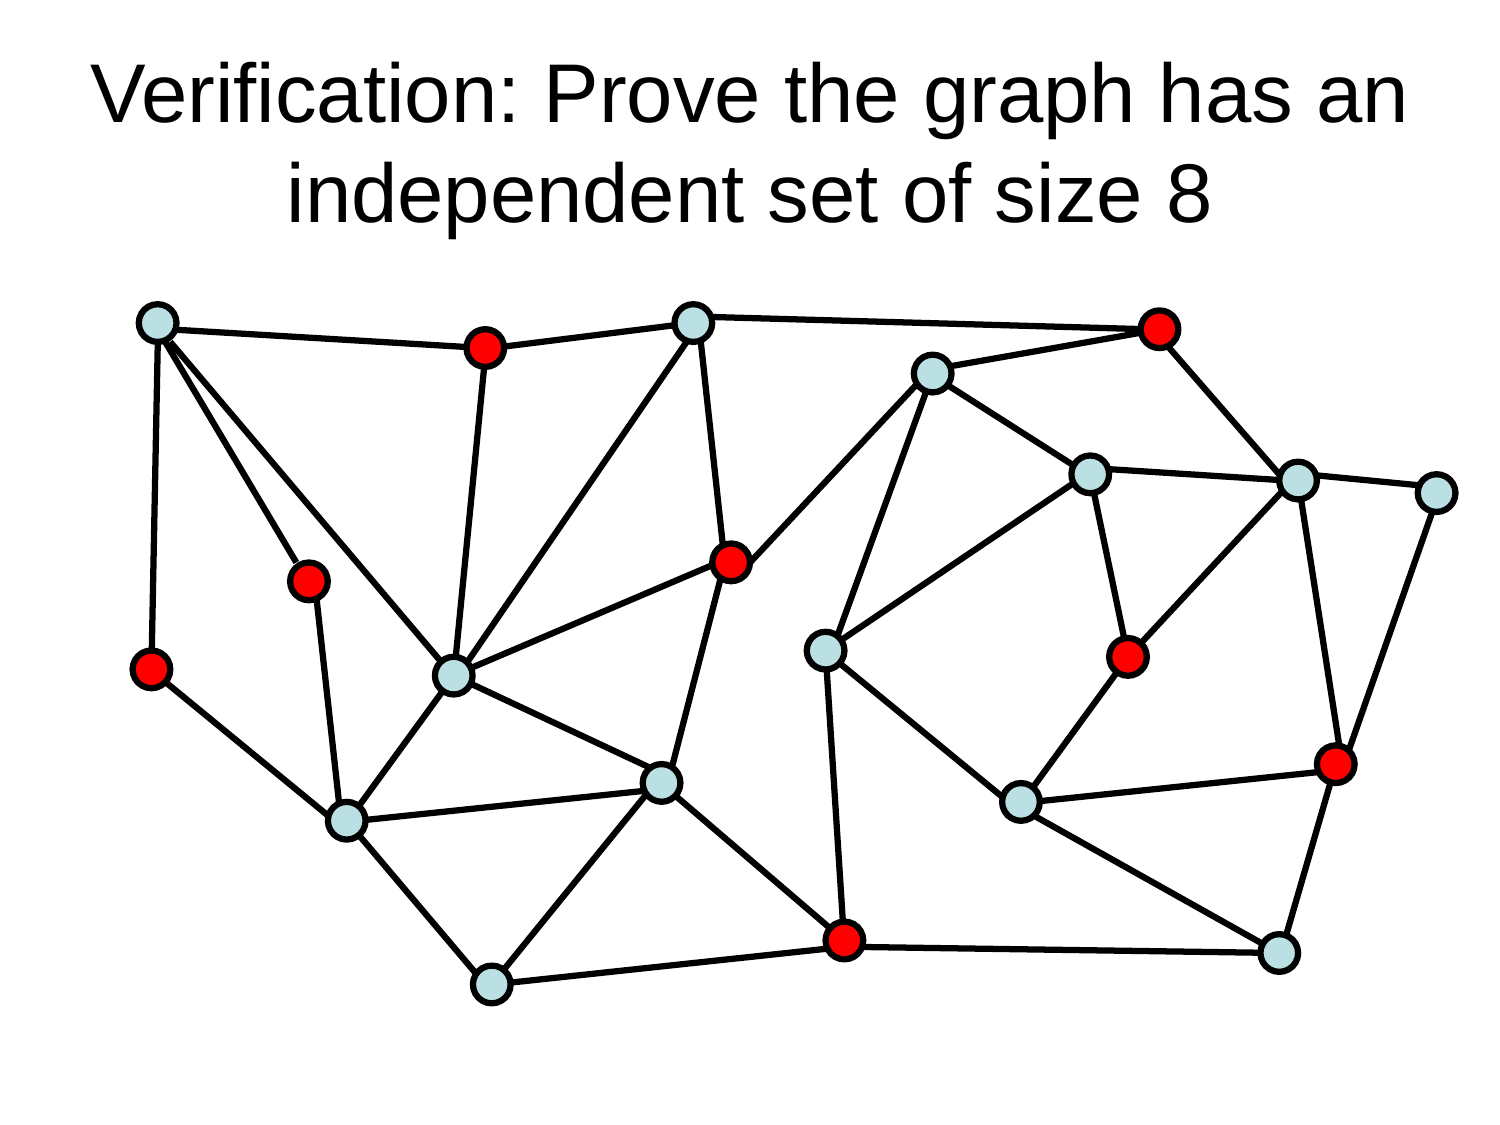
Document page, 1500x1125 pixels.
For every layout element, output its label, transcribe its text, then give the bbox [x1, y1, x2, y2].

text_box [138, 304, 177, 342]
text_box [1260, 934, 1299, 972]
text_box [466, 329, 505, 367]
text_box [327, 801, 366, 840]
text_box [1417, 474, 1456, 512]
text_box [1002, 783, 1040, 821]
text_box [913, 354, 952, 393]
text_box [434, 656, 473, 695]
text_box [290, 562, 328, 601]
title Verification: Prove the graph has an independent set of size 8 [75, 45, 1425, 233]
text_box [1316, 745, 1355, 784]
text_box [1071, 455, 1110, 494]
text_box [825, 921, 864, 960]
text_box [1109, 638, 1147, 676]
text_box [132, 650, 171, 689]
text_box [712, 543, 751, 582]
text_box [642, 764, 681, 802]
text_box [674, 304, 713, 342]
text_box [472, 965, 511, 1004]
text_box [1140, 310, 1179, 349]
text_box [1279, 461, 1317, 500]
text_box [806, 631, 845, 670]
